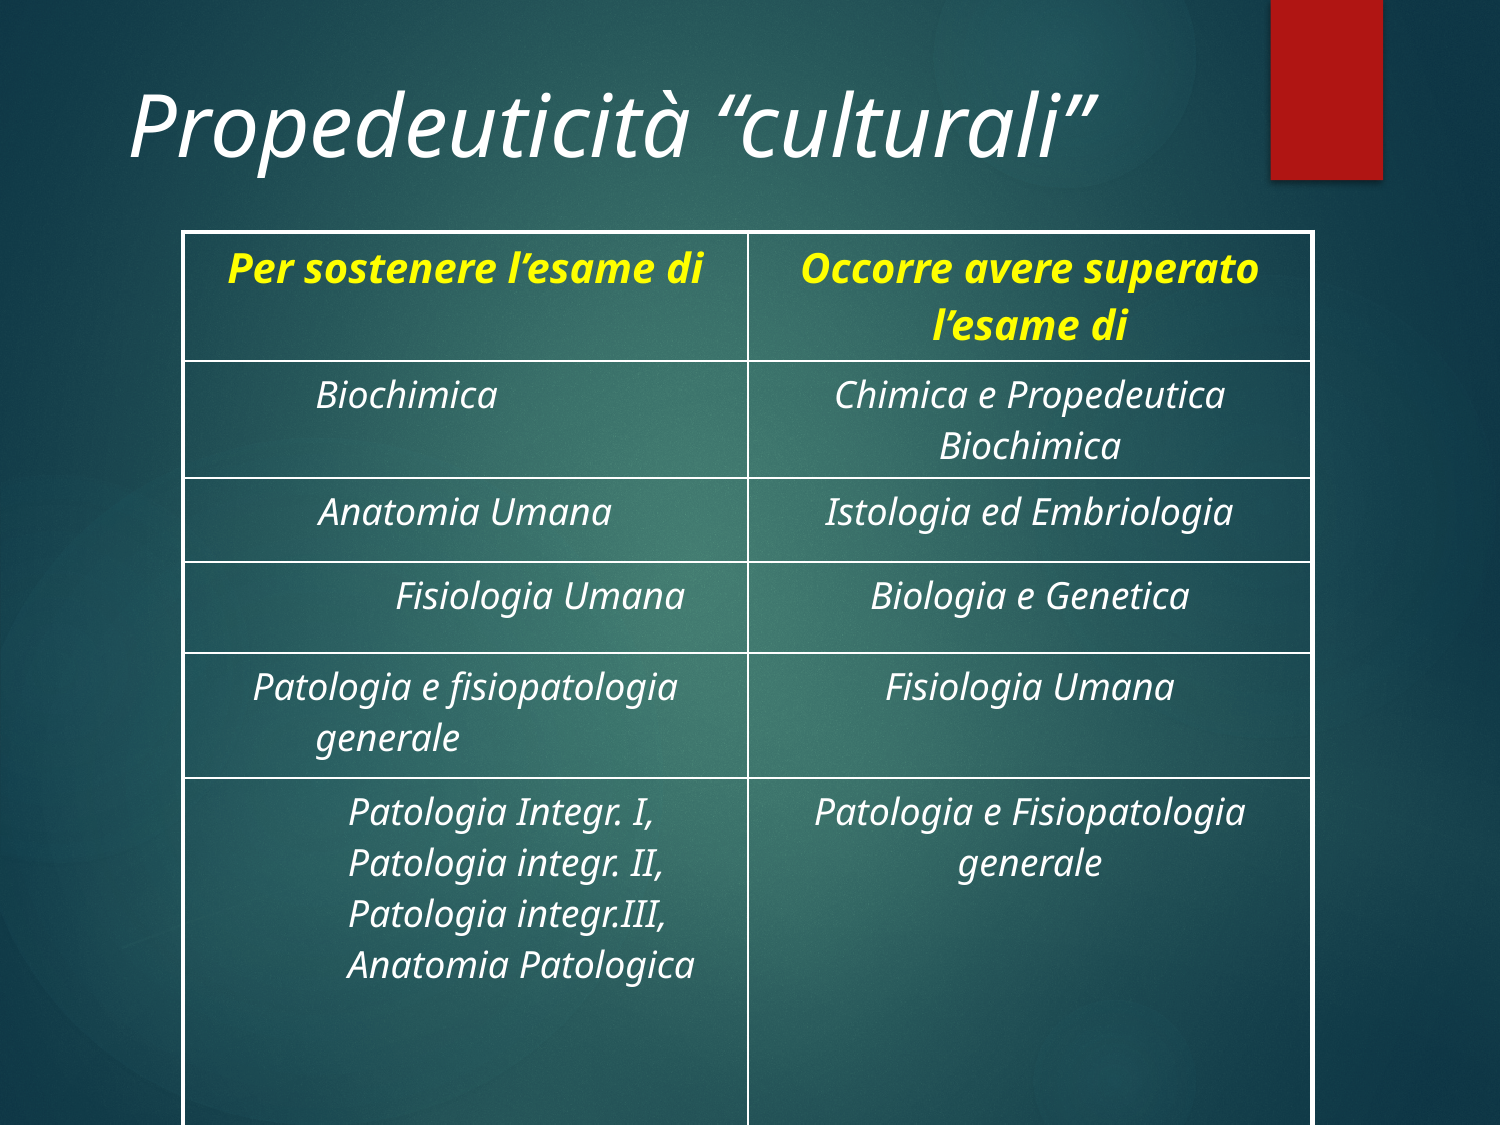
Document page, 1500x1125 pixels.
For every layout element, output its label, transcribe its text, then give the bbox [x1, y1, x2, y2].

table_cell Patologia e fisiopatologia generale [185, 654, 747, 777]
table_cell Istologia ed Embriologia [749, 479, 1310, 561]
table_header Per sostenere l’esame di [185, 234, 747, 360]
table_cell Chimica e Propedeutica Biochimica [749, 362, 1310, 477]
table_header Occorre avere superato l’esame di [749, 234, 1310, 360]
table_cell Biochimica [185, 362, 747, 477]
title Propedeuticità “culturali” [112, 62, 1388, 250]
table_cell Biologia e Genetica [749, 563, 1310, 652]
table_cell Patologia Integr. I, Patologia integr. II, Patologia integr.III, Anatomia Patologica [185, 779, 747, 1125]
table_cell Patologia e Fisiopatologia generale [749, 779, 1310, 1125]
table_cell Anatomia Umana [185, 479, 747, 561]
table_cell Fisiologia Umana [185, 563, 747, 652]
table_cell Fisiologia Umana [749, 654, 1310, 777]
